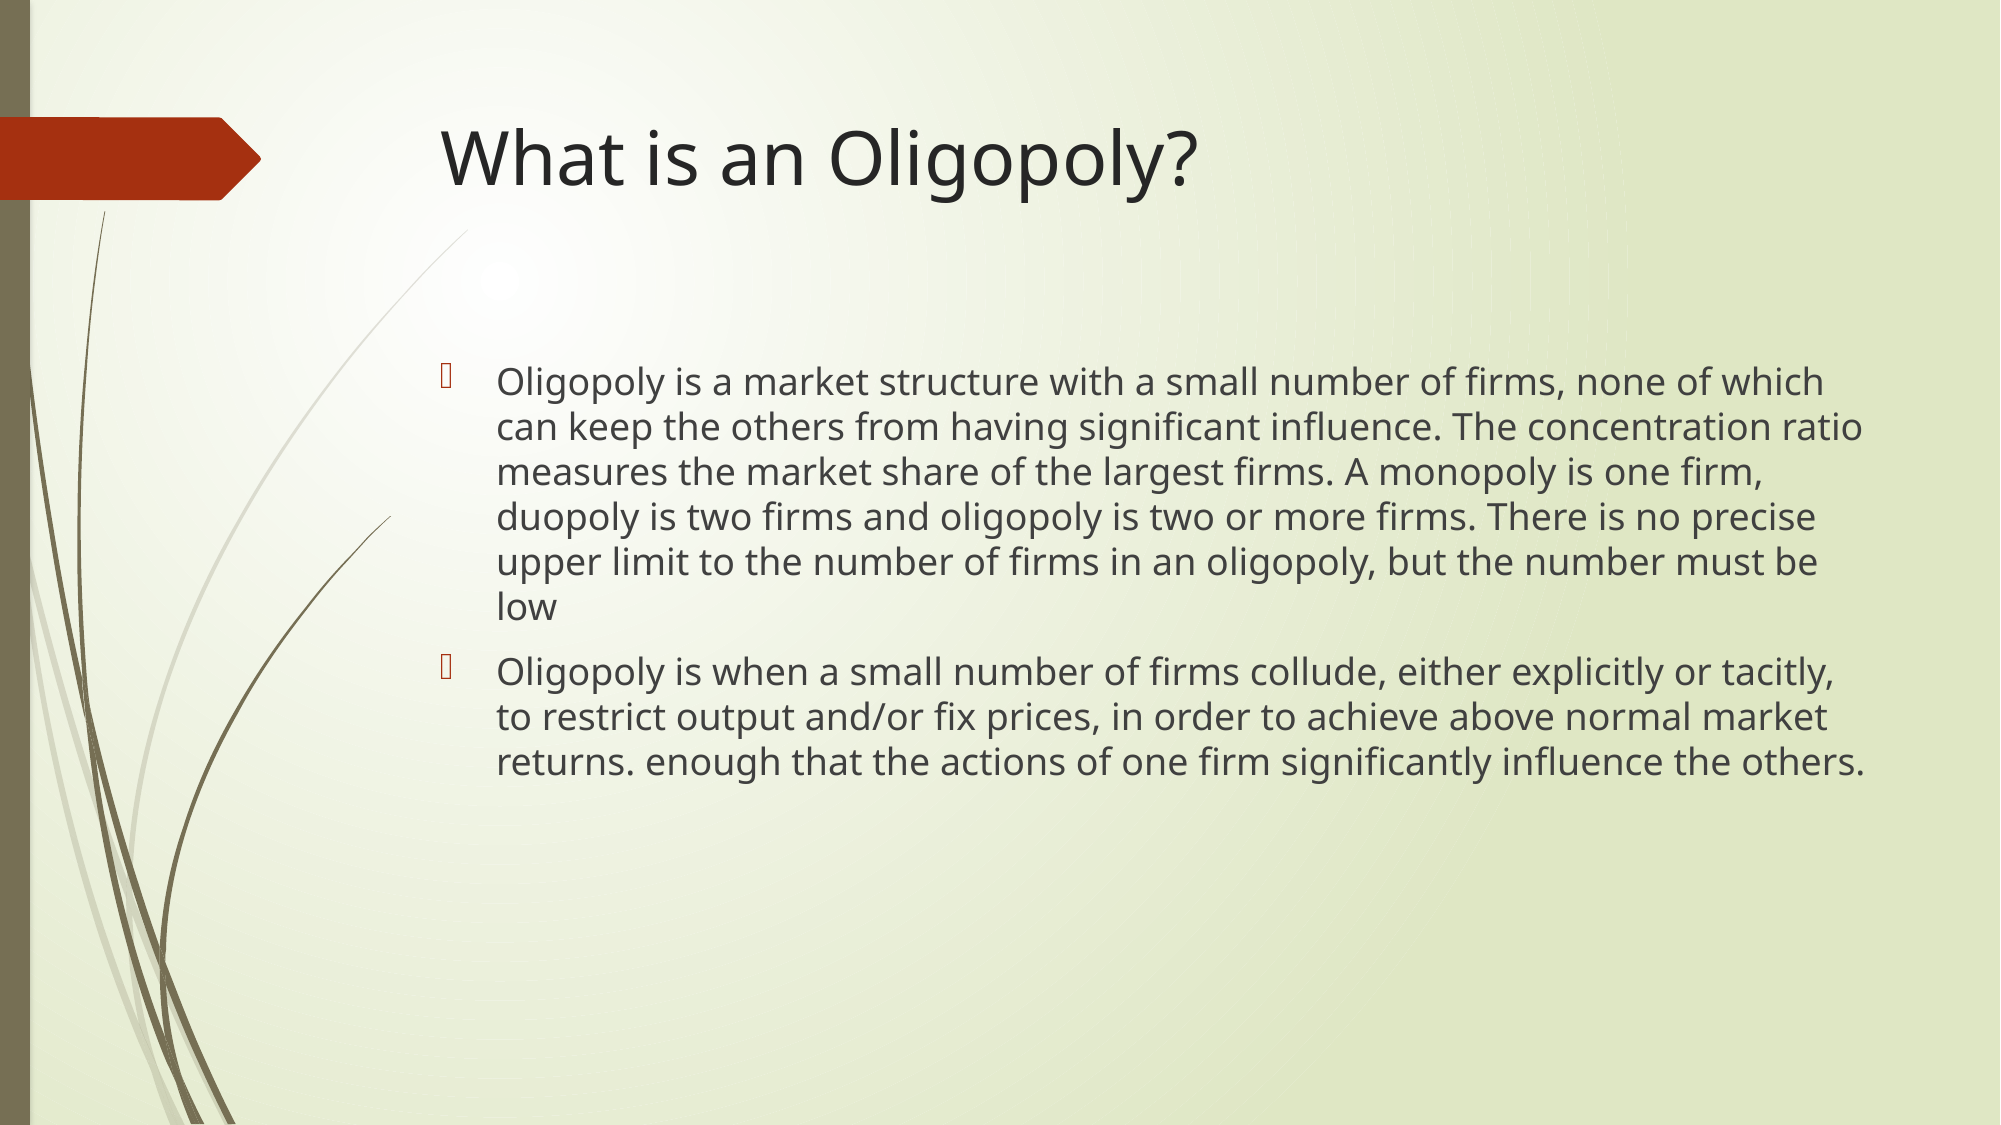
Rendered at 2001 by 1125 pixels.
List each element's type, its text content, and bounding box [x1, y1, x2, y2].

title What is an Oligopoly? [425, 102, 1888, 313]
list Oligopoly is a market structure with a small number of firms, none of which can keep the others from having significant influence. The concentration ratio measures the market share of the largest firms. A monopoly is one firm, duopoly is two firms and oligopoly is two or more firms. There is no precise upper limit to the number of firms in an oligopoly, but the number must be low Oligopoly is when a small number of firms collude, either explicitly or tacitly, to restrict output and/or fix prices, in order to achieve above normal market returns. enough that the actions of one firm significantly influence the others. [424, 350, 1888, 970]
